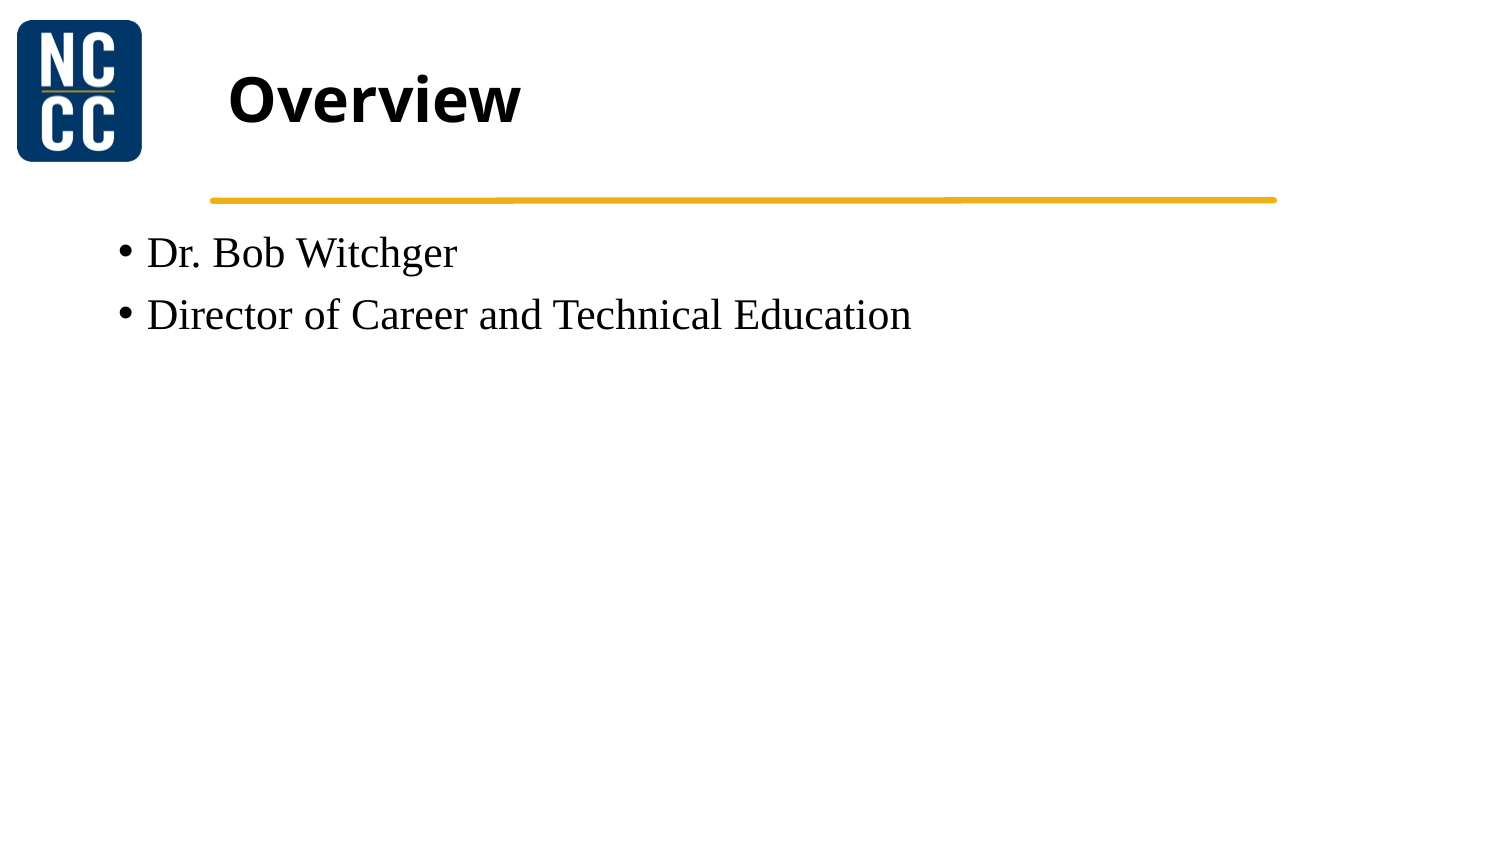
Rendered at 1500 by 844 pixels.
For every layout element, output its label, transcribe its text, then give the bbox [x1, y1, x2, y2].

picture [17, 20, 142, 162]
list Dr. Bob Witchger Director of Career and Technical Education [103, 216, 1397, 799]
title Overview [212, 20, 1421, 184]
